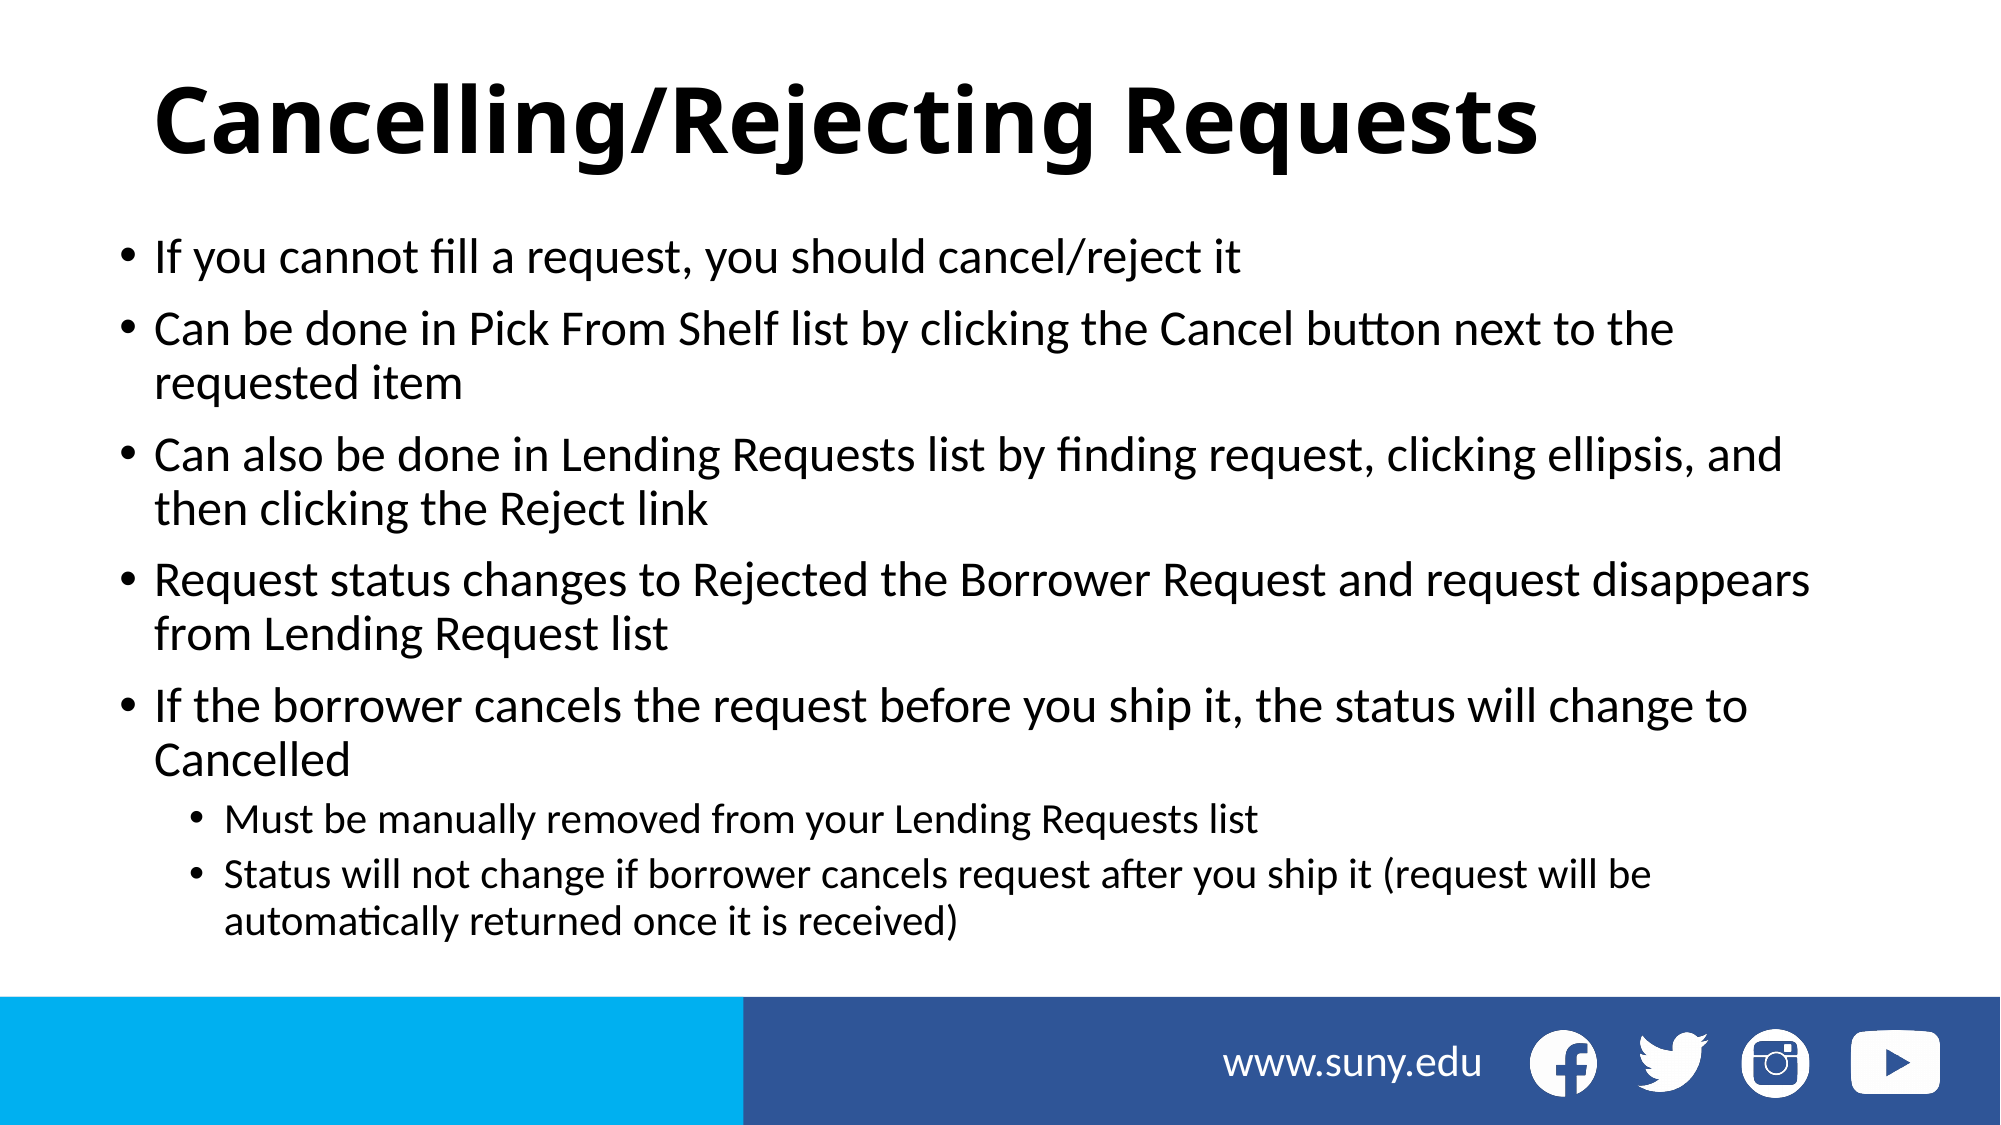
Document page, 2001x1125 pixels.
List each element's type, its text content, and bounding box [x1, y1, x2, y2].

text_box [0, 996, 744, 1125]
title Cancelling/Rejecting Requests [137, 53, 1863, 194]
text_box [744, 996, 2000, 1125]
list If you cannot fill a request, you should cancel/reject it Can be done in Pick From Shelf list by clicking the Cancel button next to the requested item Can also be done in Lending Requests list by finding request, clicking ellipsis, and then clicking the Reject link Request status changes to Rejected the Borrower Request and request disappears from Lending Request list If the borrower cancels the request before you ship it, the status will change to Cancelled Must be manually removed from your Lending Requests list Status will not change if borrower cancels request after you ship it (request will be automatically returned once it is received) [104, 222, 1863, 956]
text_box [1029, 1025, 1940, 1098]
